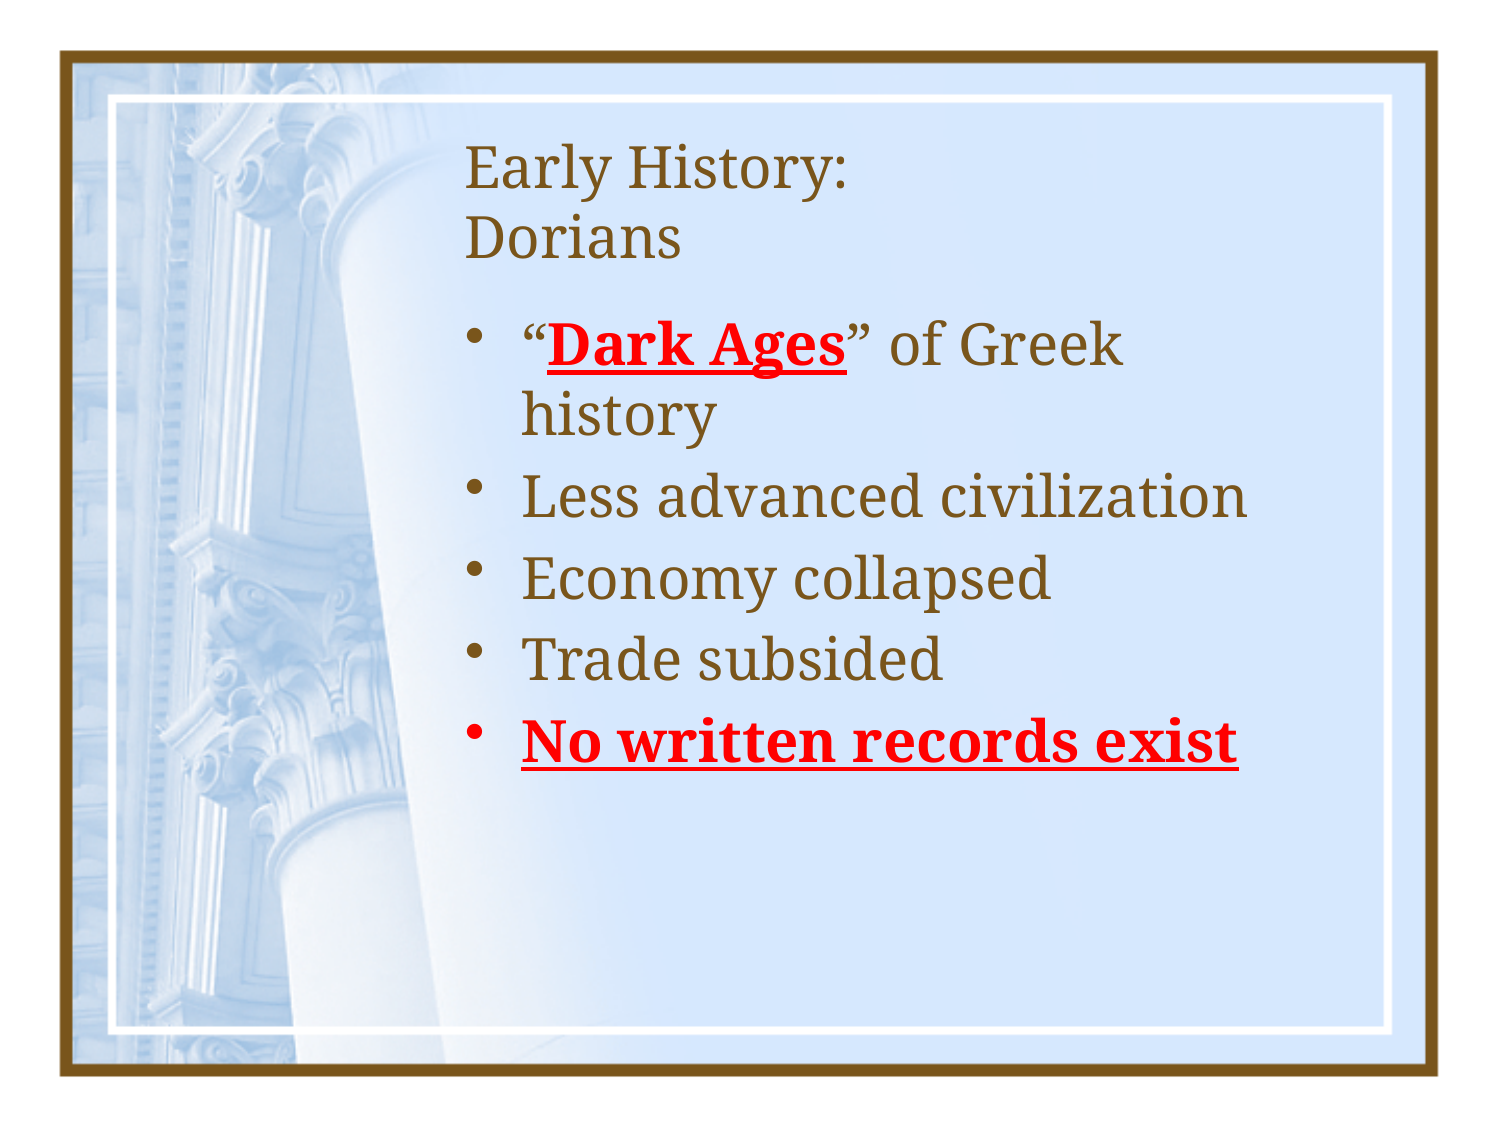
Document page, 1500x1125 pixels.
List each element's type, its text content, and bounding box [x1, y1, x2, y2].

list “Dark Ages” of Greek history Less advanced civilization Economy collapsed Trade subsided No written records exist [449, 299, 1350, 938]
title Early History: Dorians [449, 125, 1350, 275]
picture [0, 0, 1500, 1125]
